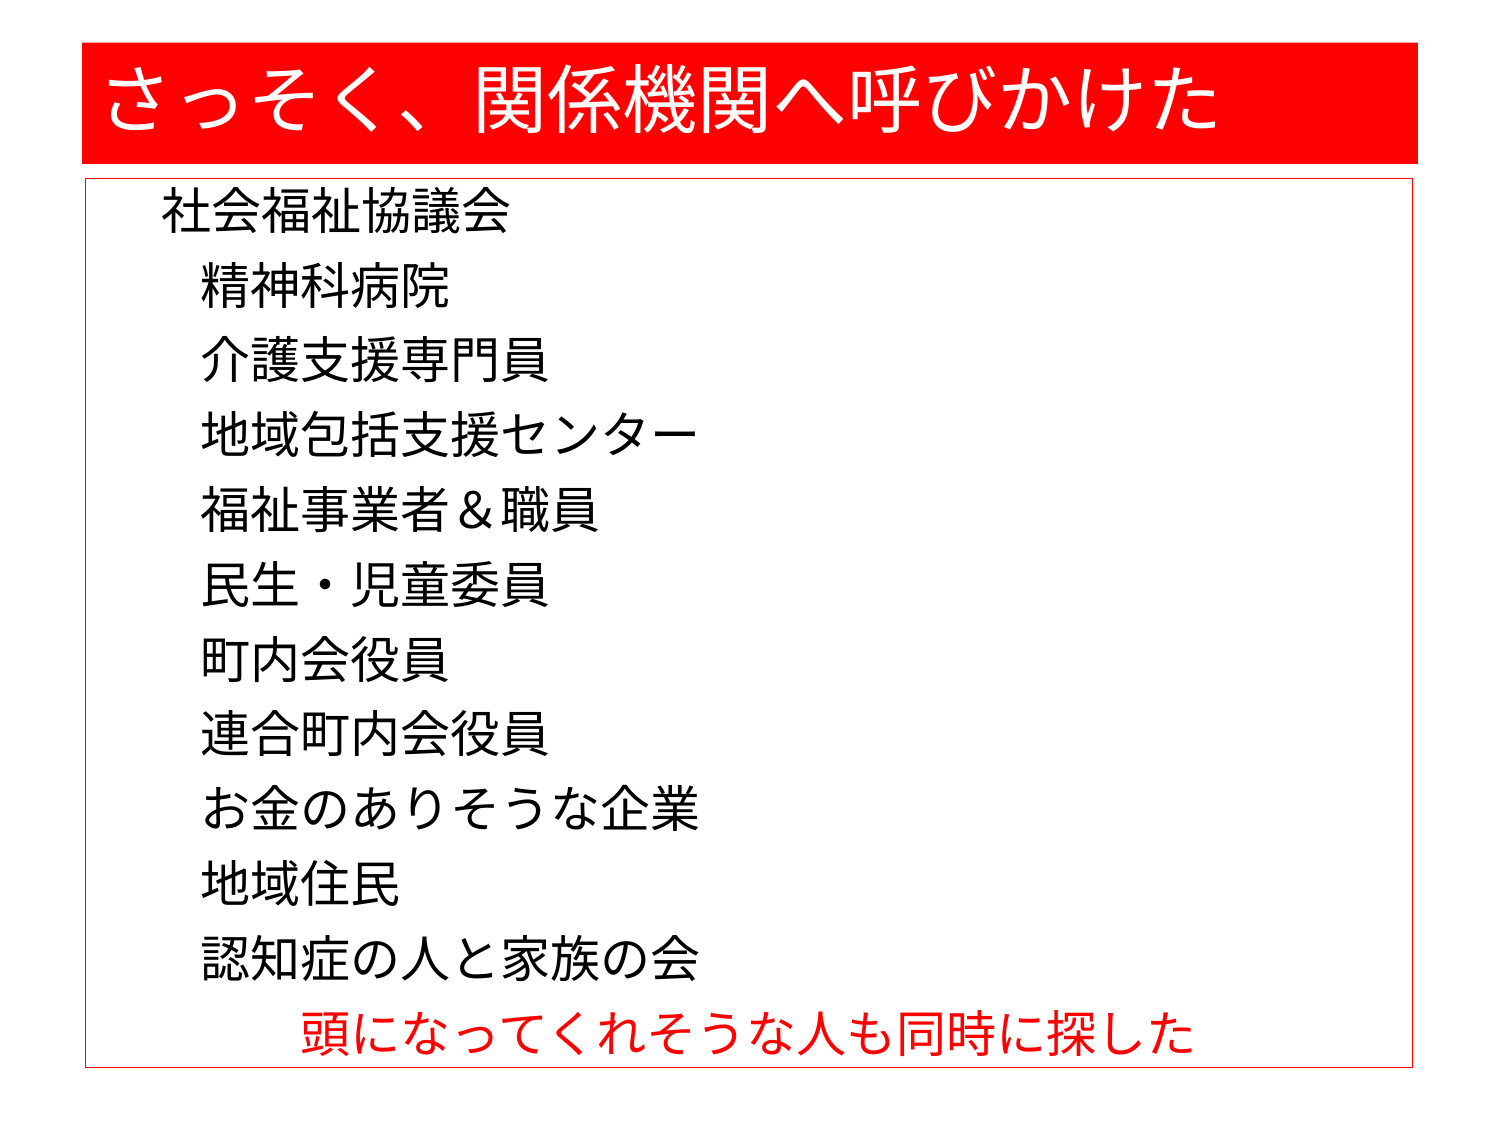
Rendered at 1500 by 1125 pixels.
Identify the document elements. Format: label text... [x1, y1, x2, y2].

title さっそく、関係機関へ呼びかけた [82, 42, 1418, 164]
list 社会福祉協議会 精神科病院 介護支援専門員 地域包括支援センター 福祉事業者＆職員 民生・児童委員 町内会役員 連合町内会役員 お金のありそうな企業 地域住民 認知症の人と家族の会 頭になってくれそうな人も同時に探した [85, 178, 1413, 1068]
